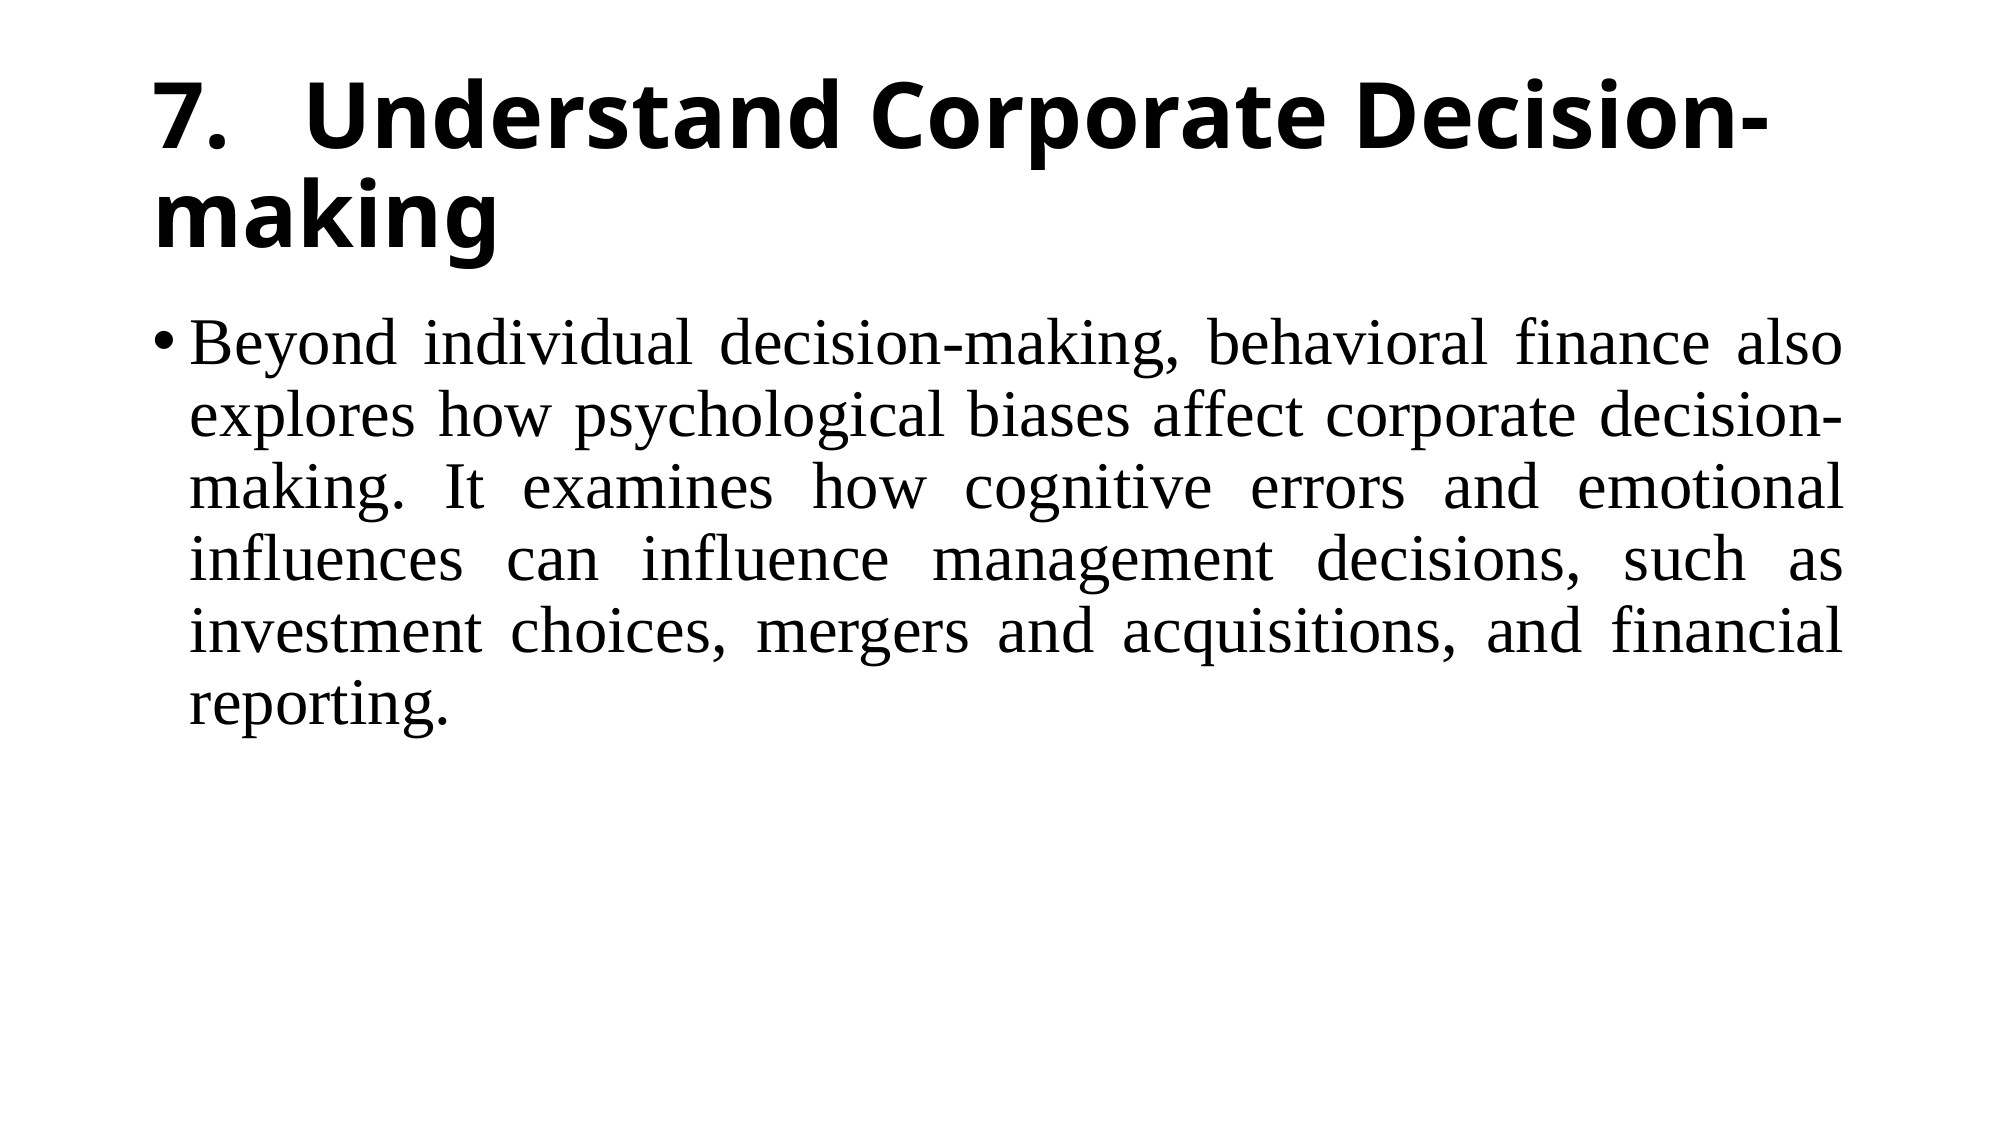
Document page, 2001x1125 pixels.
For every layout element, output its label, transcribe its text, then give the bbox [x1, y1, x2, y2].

title 7. Understand Corporate Decision-making [137, 59, 1863, 278]
list Beyond individual decision-making, behavioral finance also explores how psychological biases affect corporate decision-making. It examines how cognitive errors and emotional influences can influence management decisions, such as investment choices, mergers and acquisitions, and financial reporting. [137, 299, 1863, 1014]
